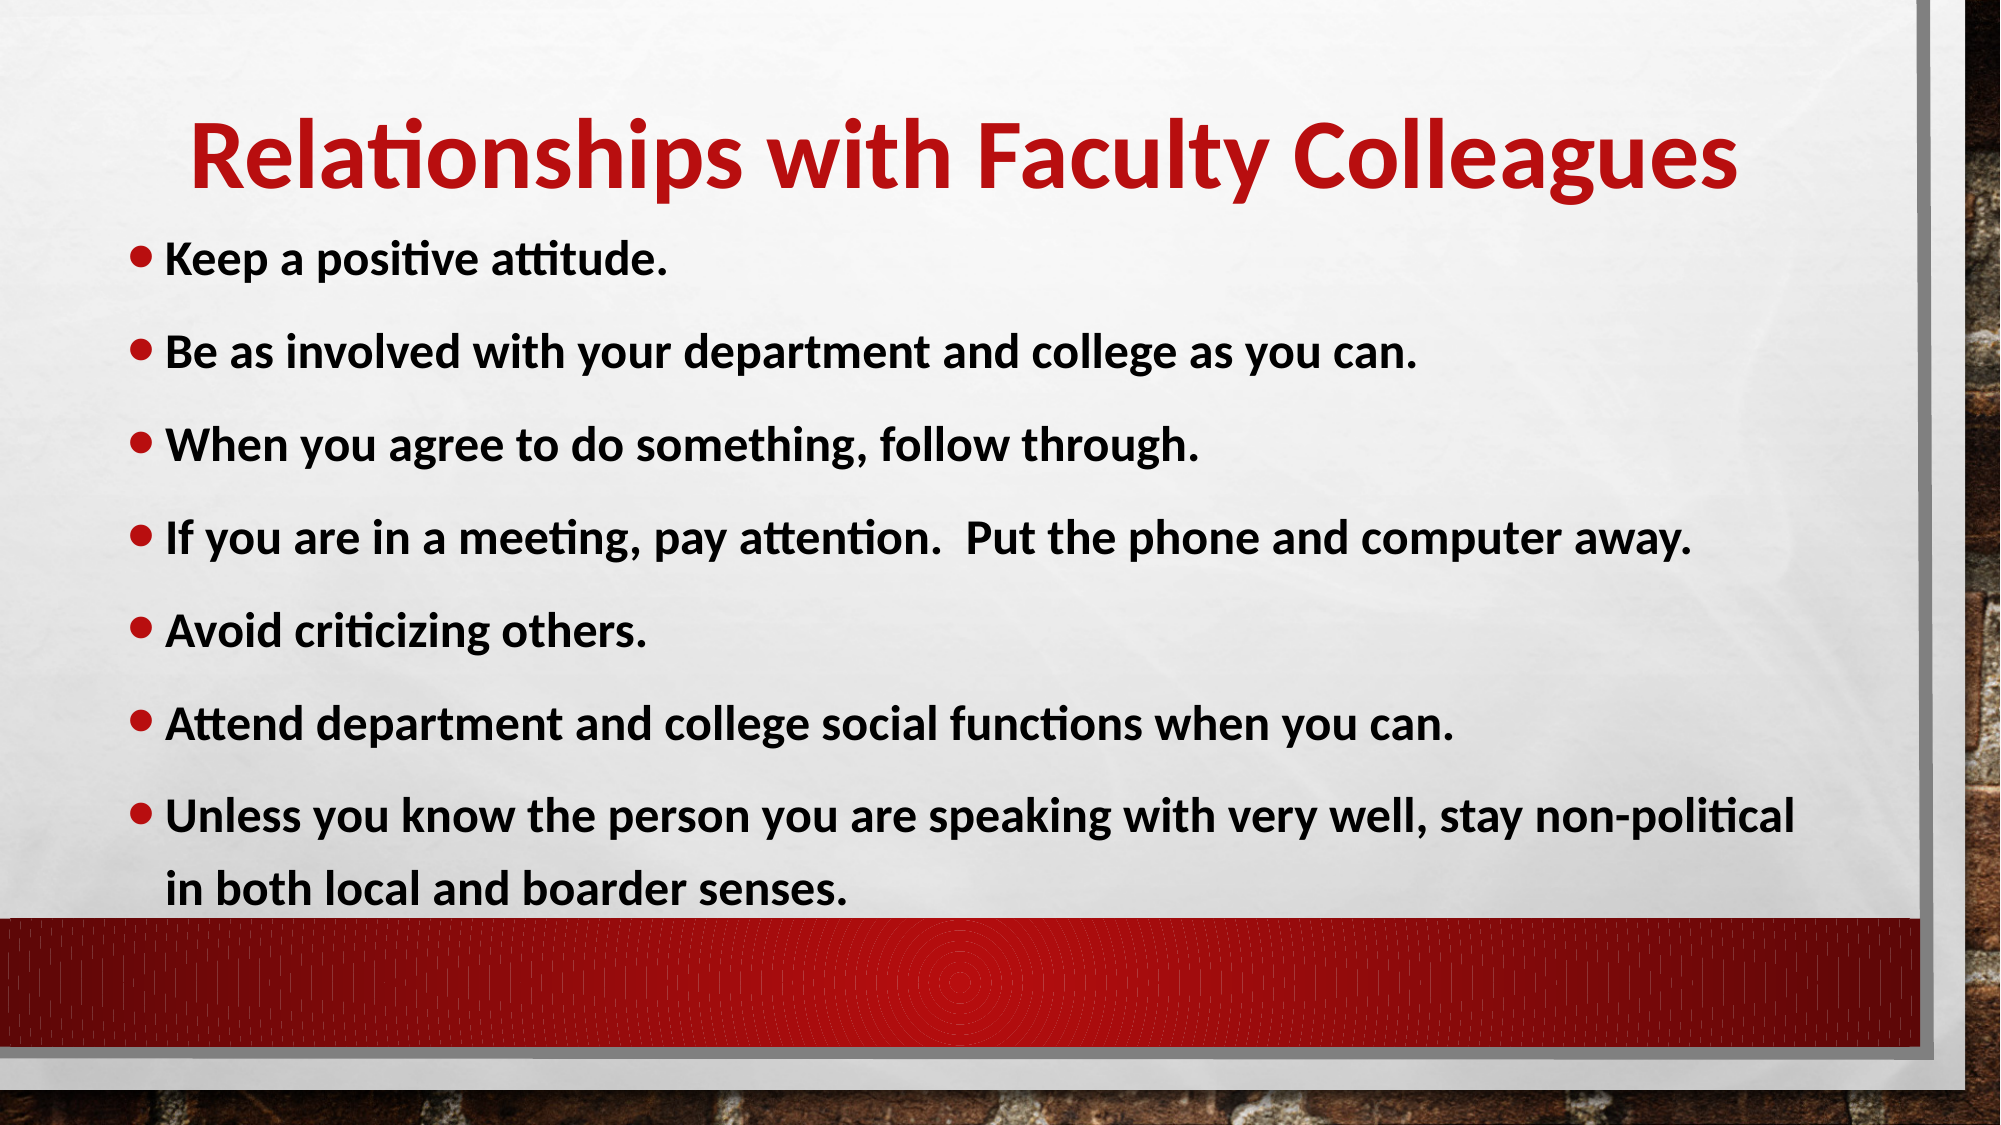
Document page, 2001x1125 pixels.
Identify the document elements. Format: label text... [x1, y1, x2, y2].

picture [0, 0, 2000, 1125]
title Relationships with Faculty Colleagues [112, 65, 1818, 247]
list Keep a positive attitude. Be as involved with your department and college as you can. When you agree to do something, follow through. If you are in a meeting, pay attention. Put the phone and computer away. Avoid criticizing others. Attend department and college social functions when you can. Unless you know the person you are speaking with very well, stay non-political in both local and boarder senses. [112, 247, 1818, 882]
